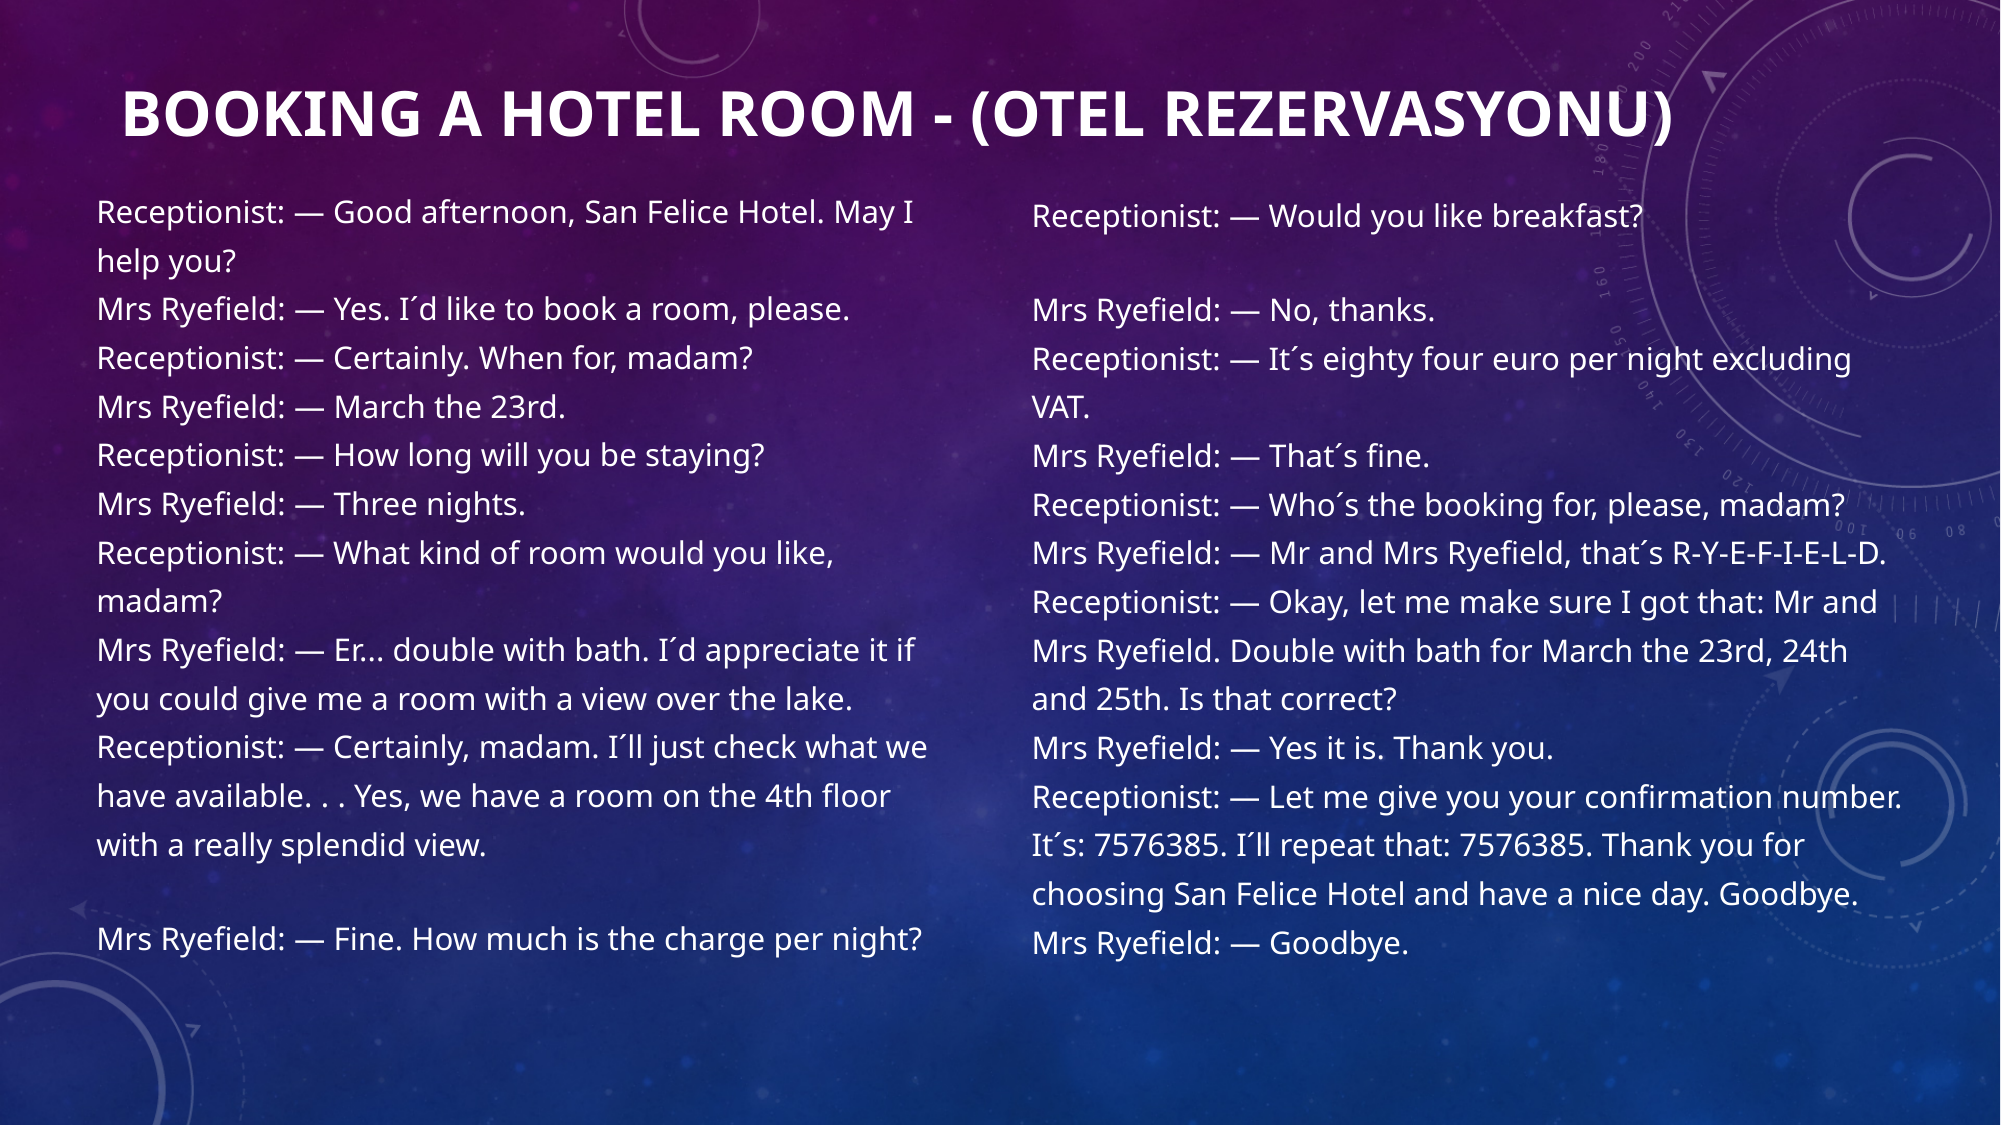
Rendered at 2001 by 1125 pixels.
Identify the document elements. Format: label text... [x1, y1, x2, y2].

title Booking a Hotel Room - (Otel Rezervasyonu) [105, 30, 1903, 193]
list Receptionist: — Good afternoon, San Felice Hotel. May I help you? Mrs Ryefield: — Yes. I´d like to book a room, please. Receptionist: — Certainly. When for, madam? Mrs Ryefield: — March the 23rd. Receptionist: — How long will you be staying? Mrs Ryefield: — Three nights. Receptionist: — What kind of room would you like, madam? Mrs Ryefield: — Er... double with bath. I´d appreciate it if you could give me a room with a view over the lake. Receptionist: — Certainly, madam. I´ll just check what we have available. . . Yes, we have a room on the 4th floor with a really splendid view. Mrs Ryefield: — Fine. How much is the charge per night? [81, 190, 965, 1045]
list Receptionist: — Would you like breakfast? Mrs Ryefield: — No, thanks. Receptionist: — It´s eighty four euro per night excluding VAT. Mrs Ryefield: — That´s fine. Receptionist: — Who´s the booking for, please, madam? Mrs Ryefield: — Mr and Mrs Ryefield, that´s R-Y-E-F-I-E-L-D. Receptionist: — Okay, let me make sure I got that: Mr and Mrs Ryefield. Double with bath for March the 23rd, 24th and 25th. Is that correct? Mrs Ryefield: — Yes it is. Thank you. Receptionist: — Let me give you your confirmation number. It´s: 7576385. I´ll repeat that: 7576385. Thank you for choosing San Felice Hotel and have a nice day. Goodbye. Mrs Ryefield: — Goodbye. [1016, 195, 1925, 1045]
picture [0, 0, 2001, 1125]
